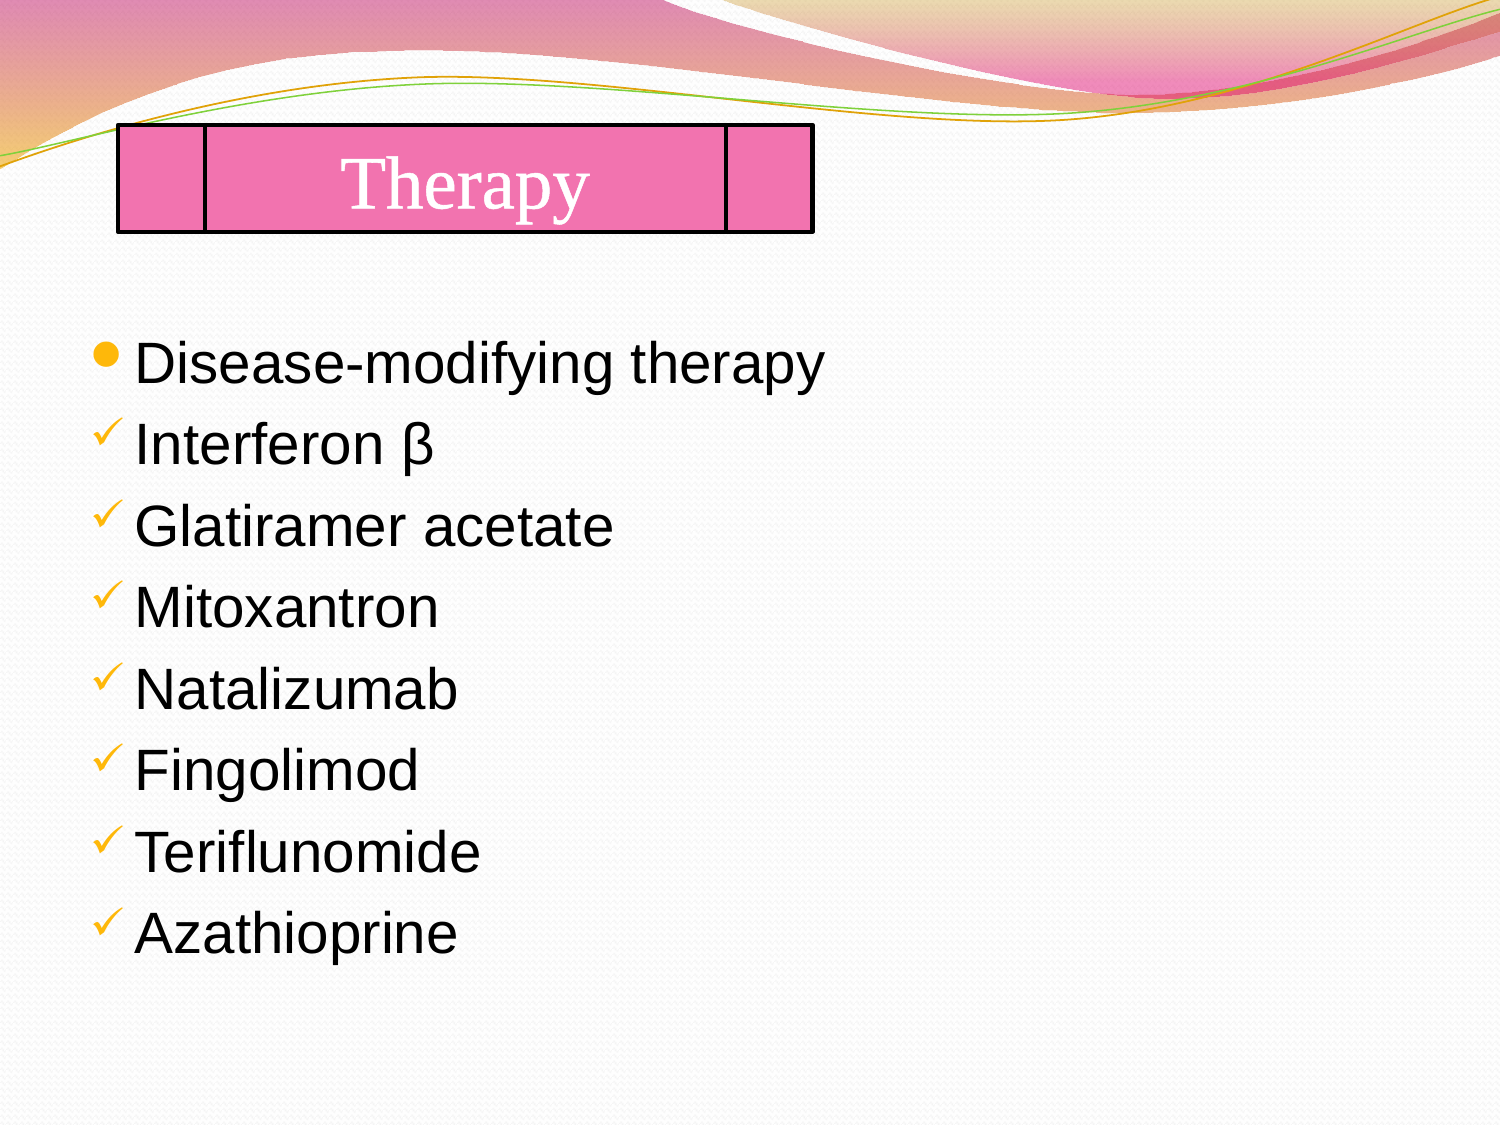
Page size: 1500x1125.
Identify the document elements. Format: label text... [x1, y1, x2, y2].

list Disease-modifying therapy Interferon β Glatiramer acetate Mitoxantron Natalizumab Fingolimod Teriflunomide Azathioprine [75, 317, 1425, 1038]
text_box Therapy [116, 123, 815, 234]
